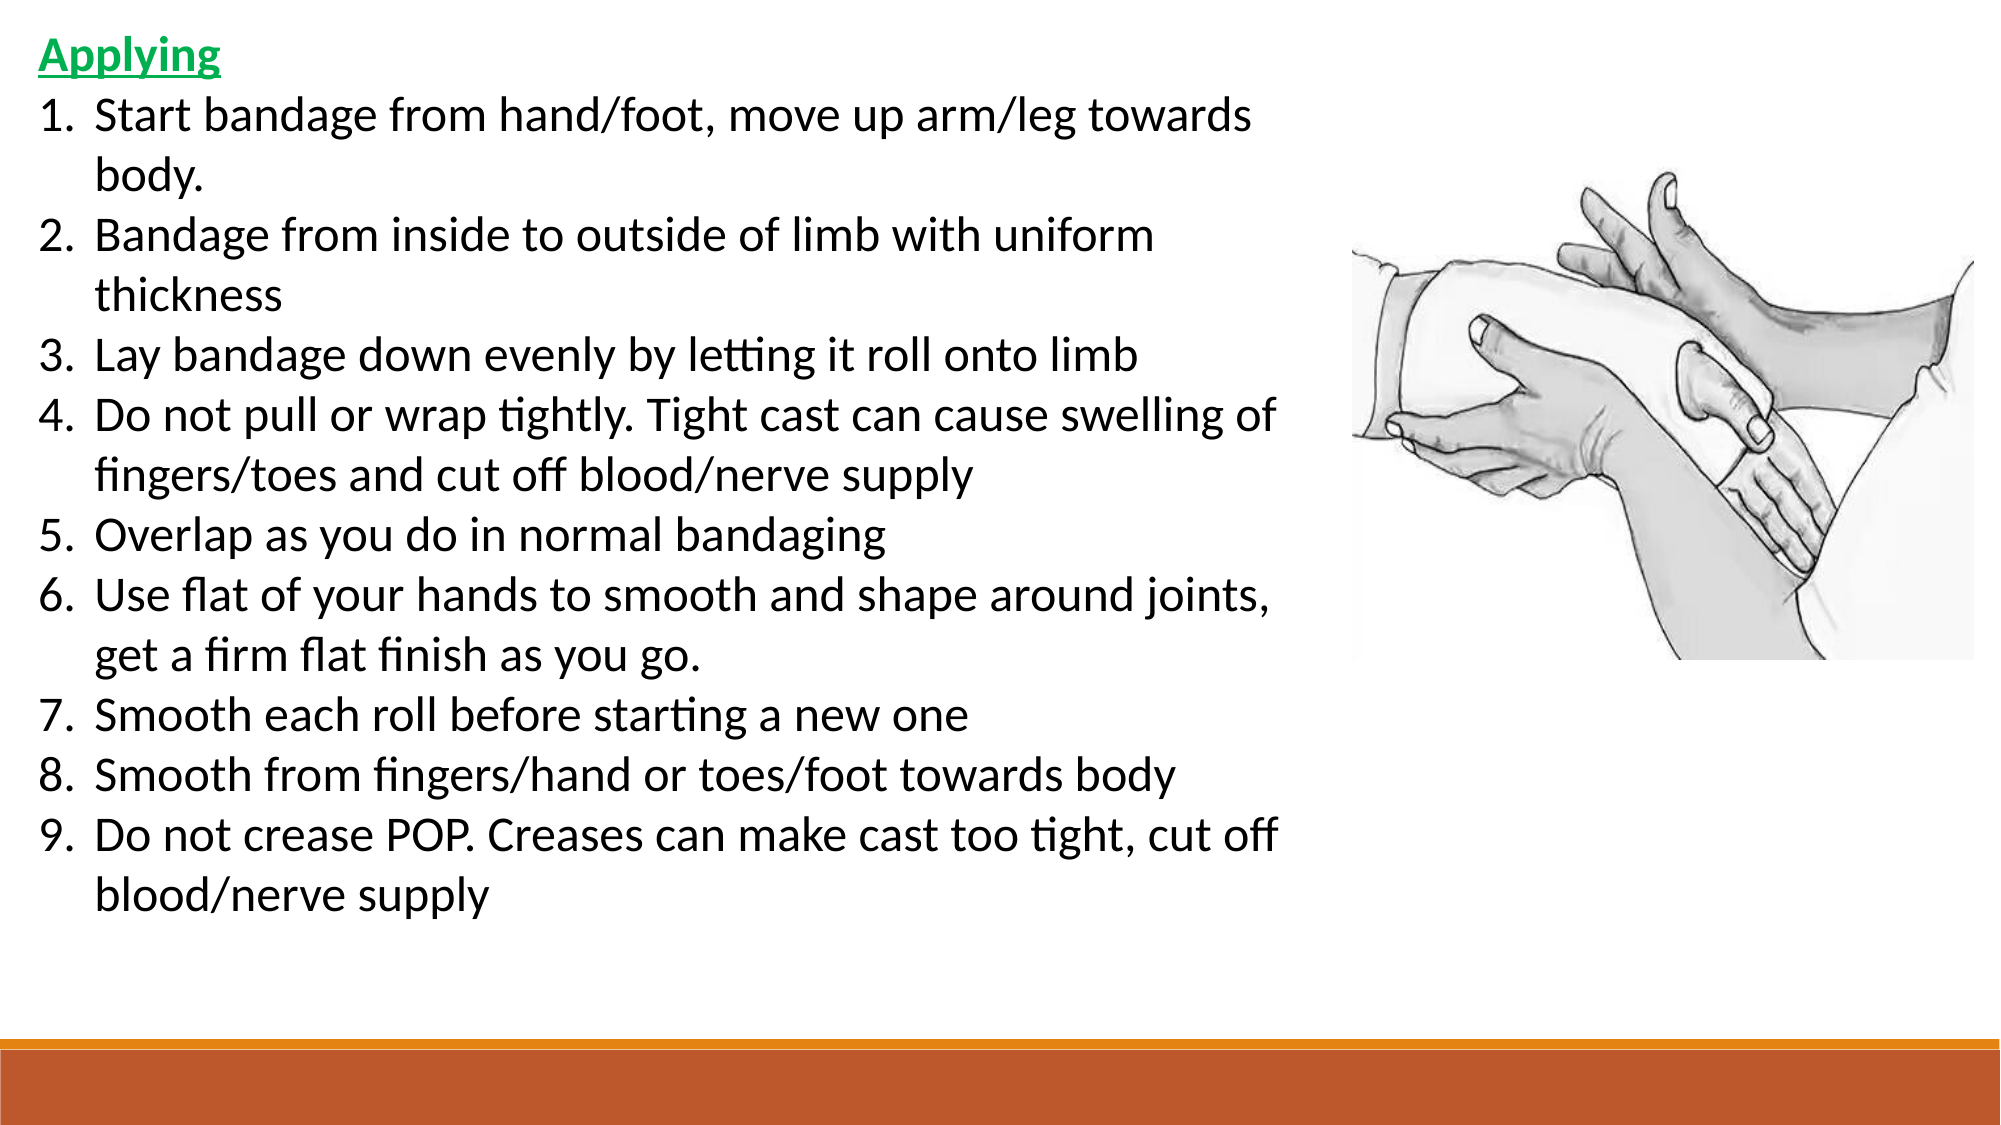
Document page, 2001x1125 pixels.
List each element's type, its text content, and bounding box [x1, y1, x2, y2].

picture [1352, 154, 1975, 661]
text_box Applying Start bandage from hand/foot, move up arm/leg towards body. Bandage from inside to outside of limb with uniform thickness Lay bandage down evenly by letting it roll onto limb Do not pull or wrap tightly. Tight cast can cause swelling of fingers/toes and cut off blood/nerve supply Overlap as you do in normal bandaging Use flat of your hands to smooth and shape around joints, get a firm flat finish as you go. Smooth each roll before starting a new one Smooth from fingers/hand or toes/foot towards body Do not crease POP. Creases can make cast too tight, cut off blood/nerve supply [23, 14, 1328, 929]
